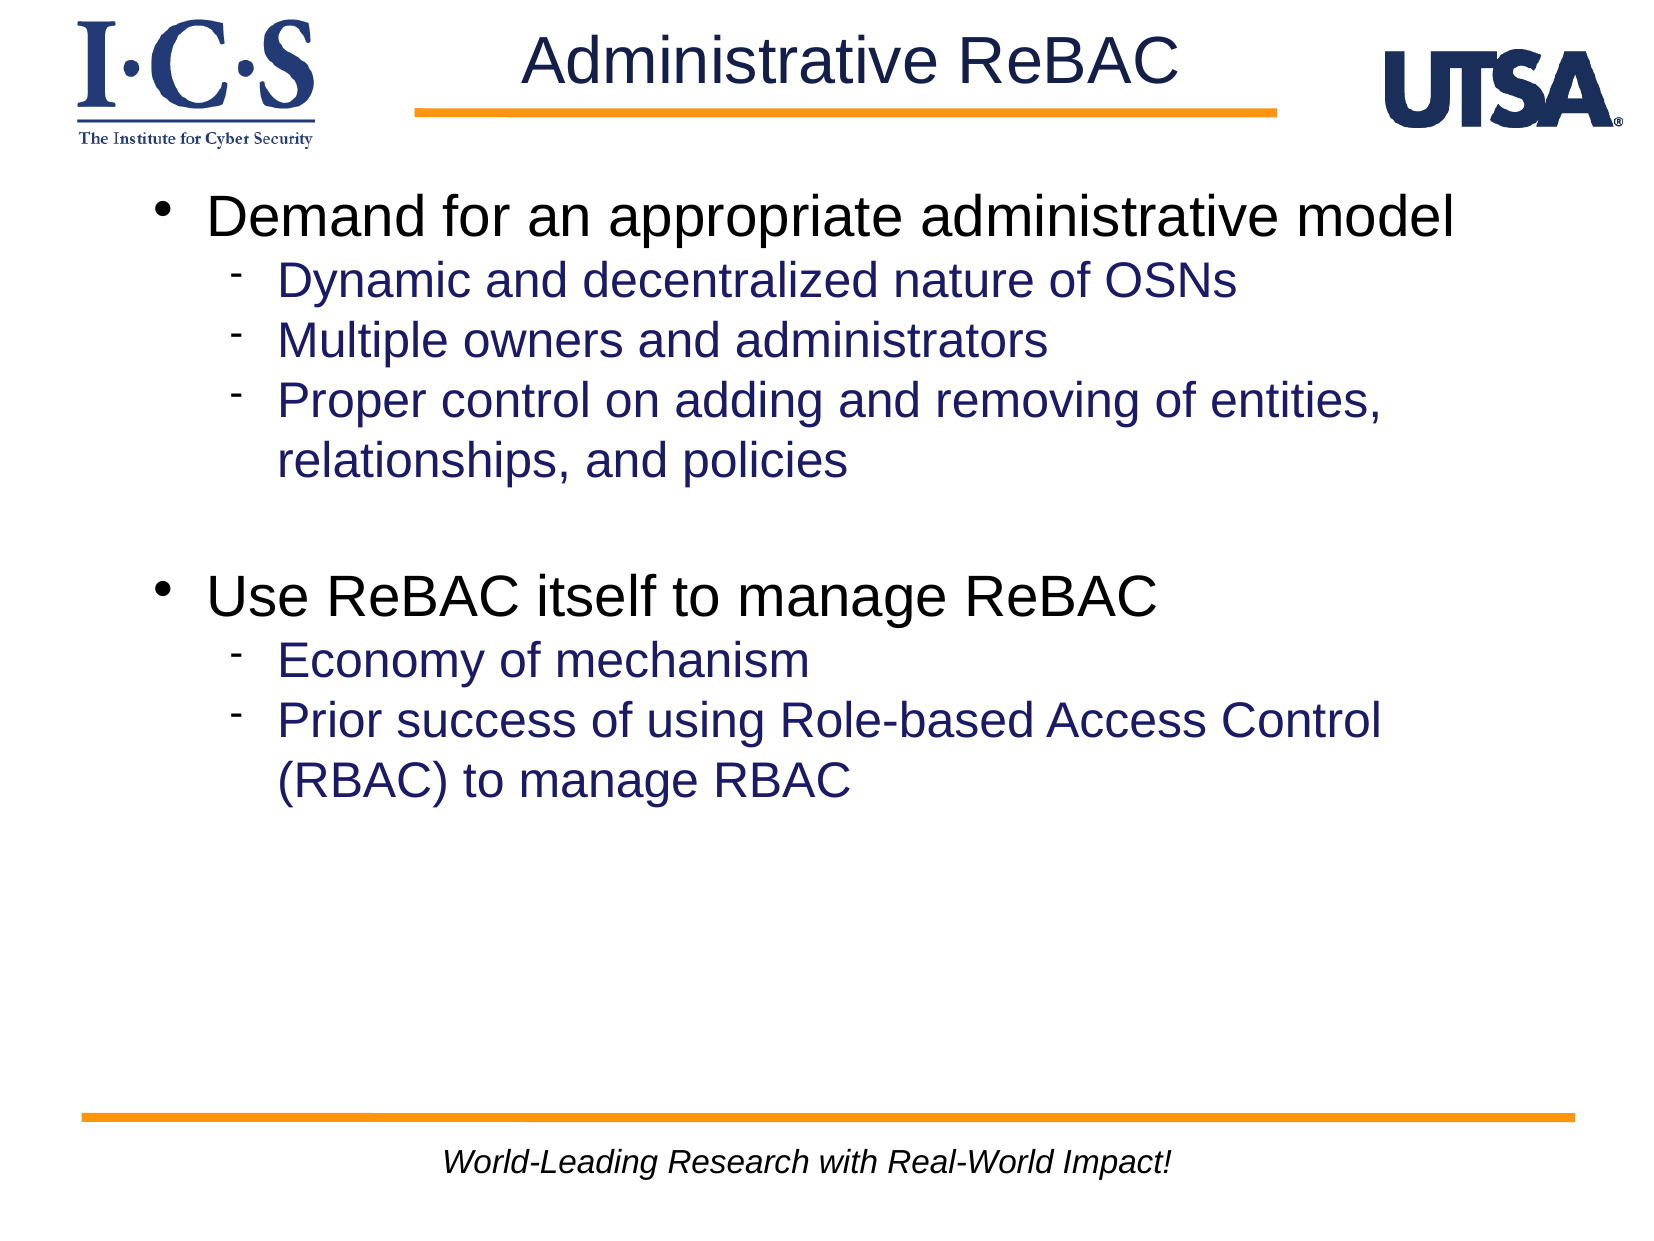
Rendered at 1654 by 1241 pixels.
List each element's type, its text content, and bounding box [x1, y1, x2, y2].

text_box World-Leading Research with Real-World Impact! [427, 1132, 1188, 1188]
picture [73, 0, 317, 151]
title Administrative ReBAC [424, 0, 1278, 114]
list Demand for an appropriate administrative model Dynamic and decentralized nature of OSNs Multiple owners and administrators Proper control on adding and removing of entities, relationships, and policies Use ReBAC itself to manage ReBAC Economy of mechanism Prior success of using Role-based Access Control (RBAC) to manage RBAC [135, 177, 1520, 1067]
picture [1385, 49, 1623, 128]
